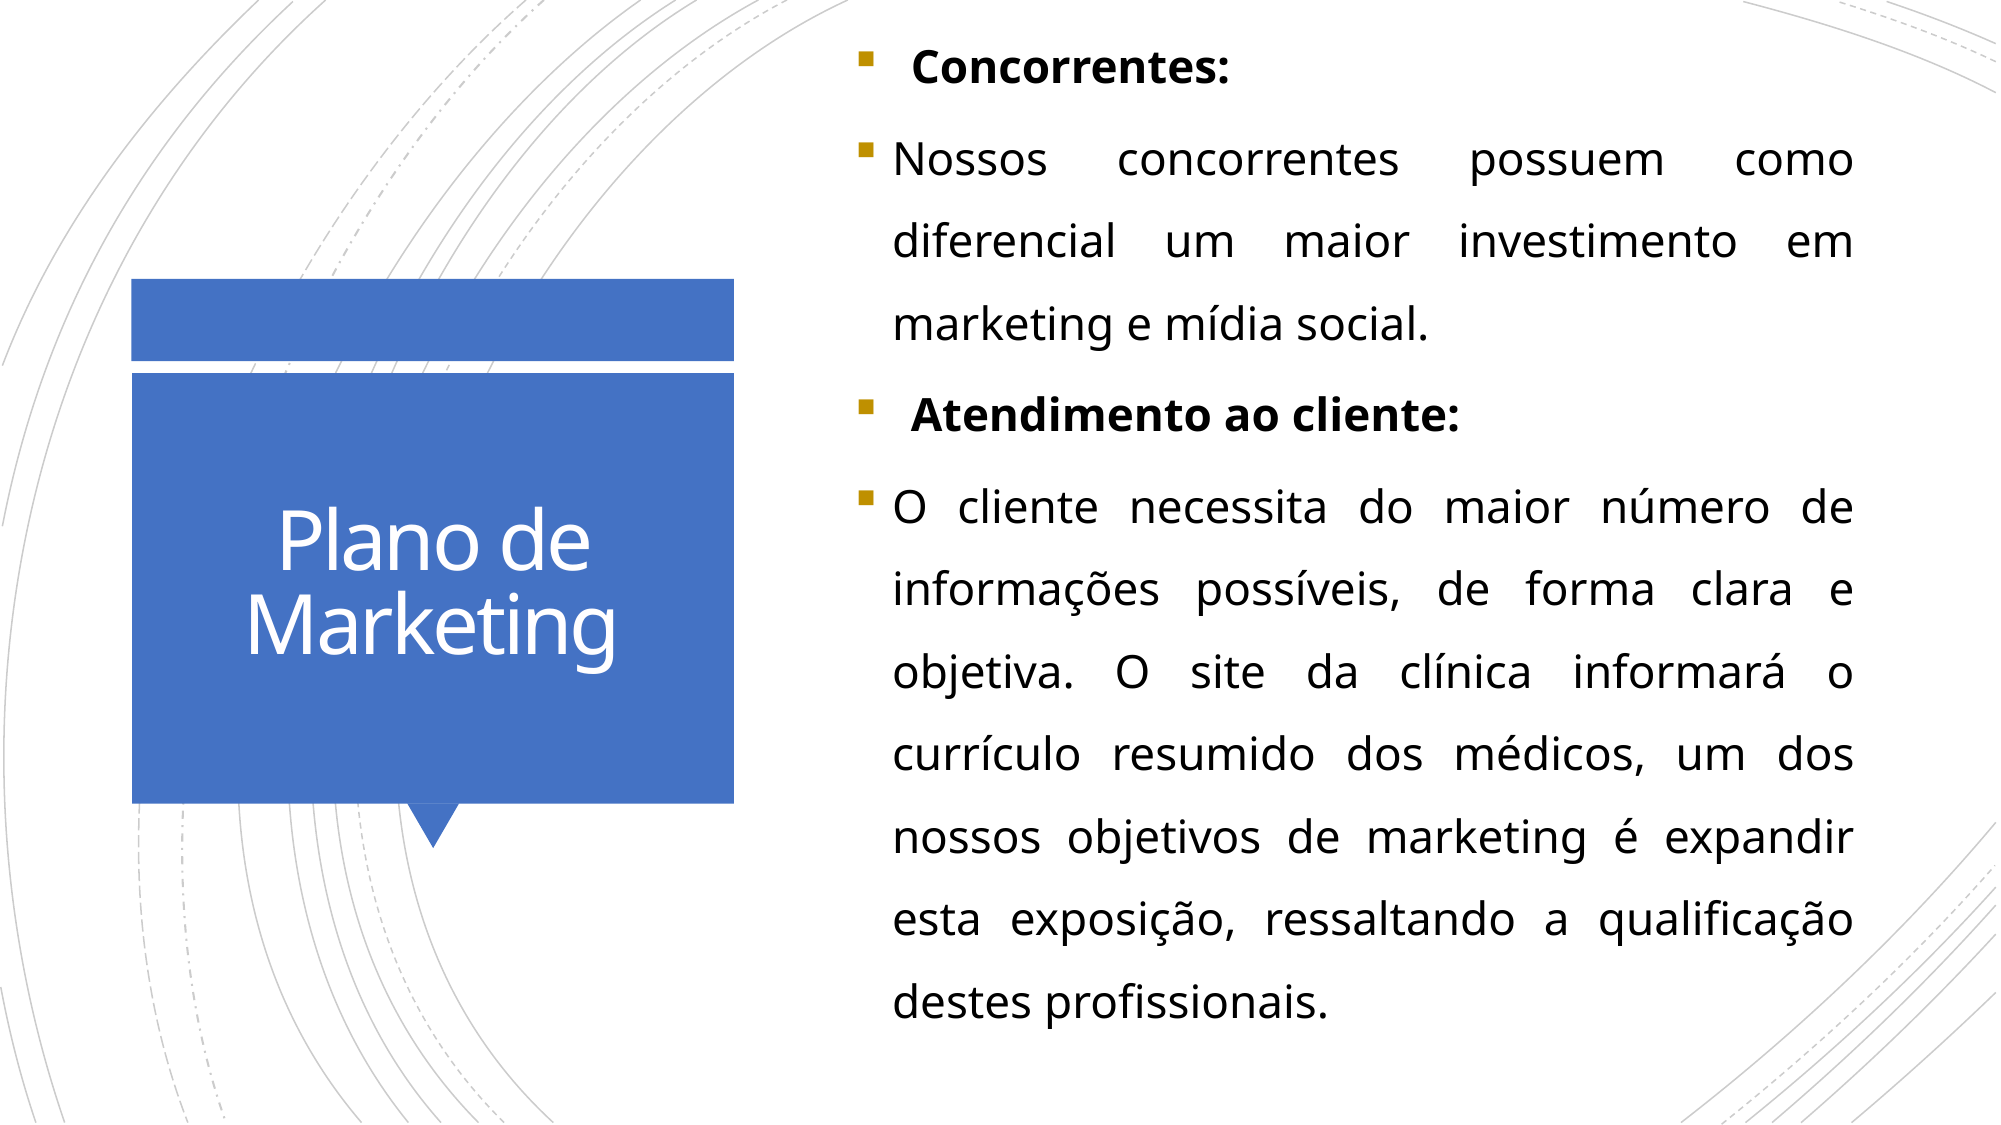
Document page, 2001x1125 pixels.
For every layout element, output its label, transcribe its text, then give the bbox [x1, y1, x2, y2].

list Concorrentes: Nossos concorrentes possuem como diferencial um maior investimento em marketing e mídia social. Atendimento ao cliente: O cliente necessita do maior número de informações possíveis, de forma clara e objetiva. O site da clínica informará o currículo resumido dos médicos, um dos nossos objetivos de marketing é expandir esta exposição, ressaltando a qualificação destes profissionais. [839, 131, 1871, 993]
title Plano de Marketing [145, 385, 720, 789]
